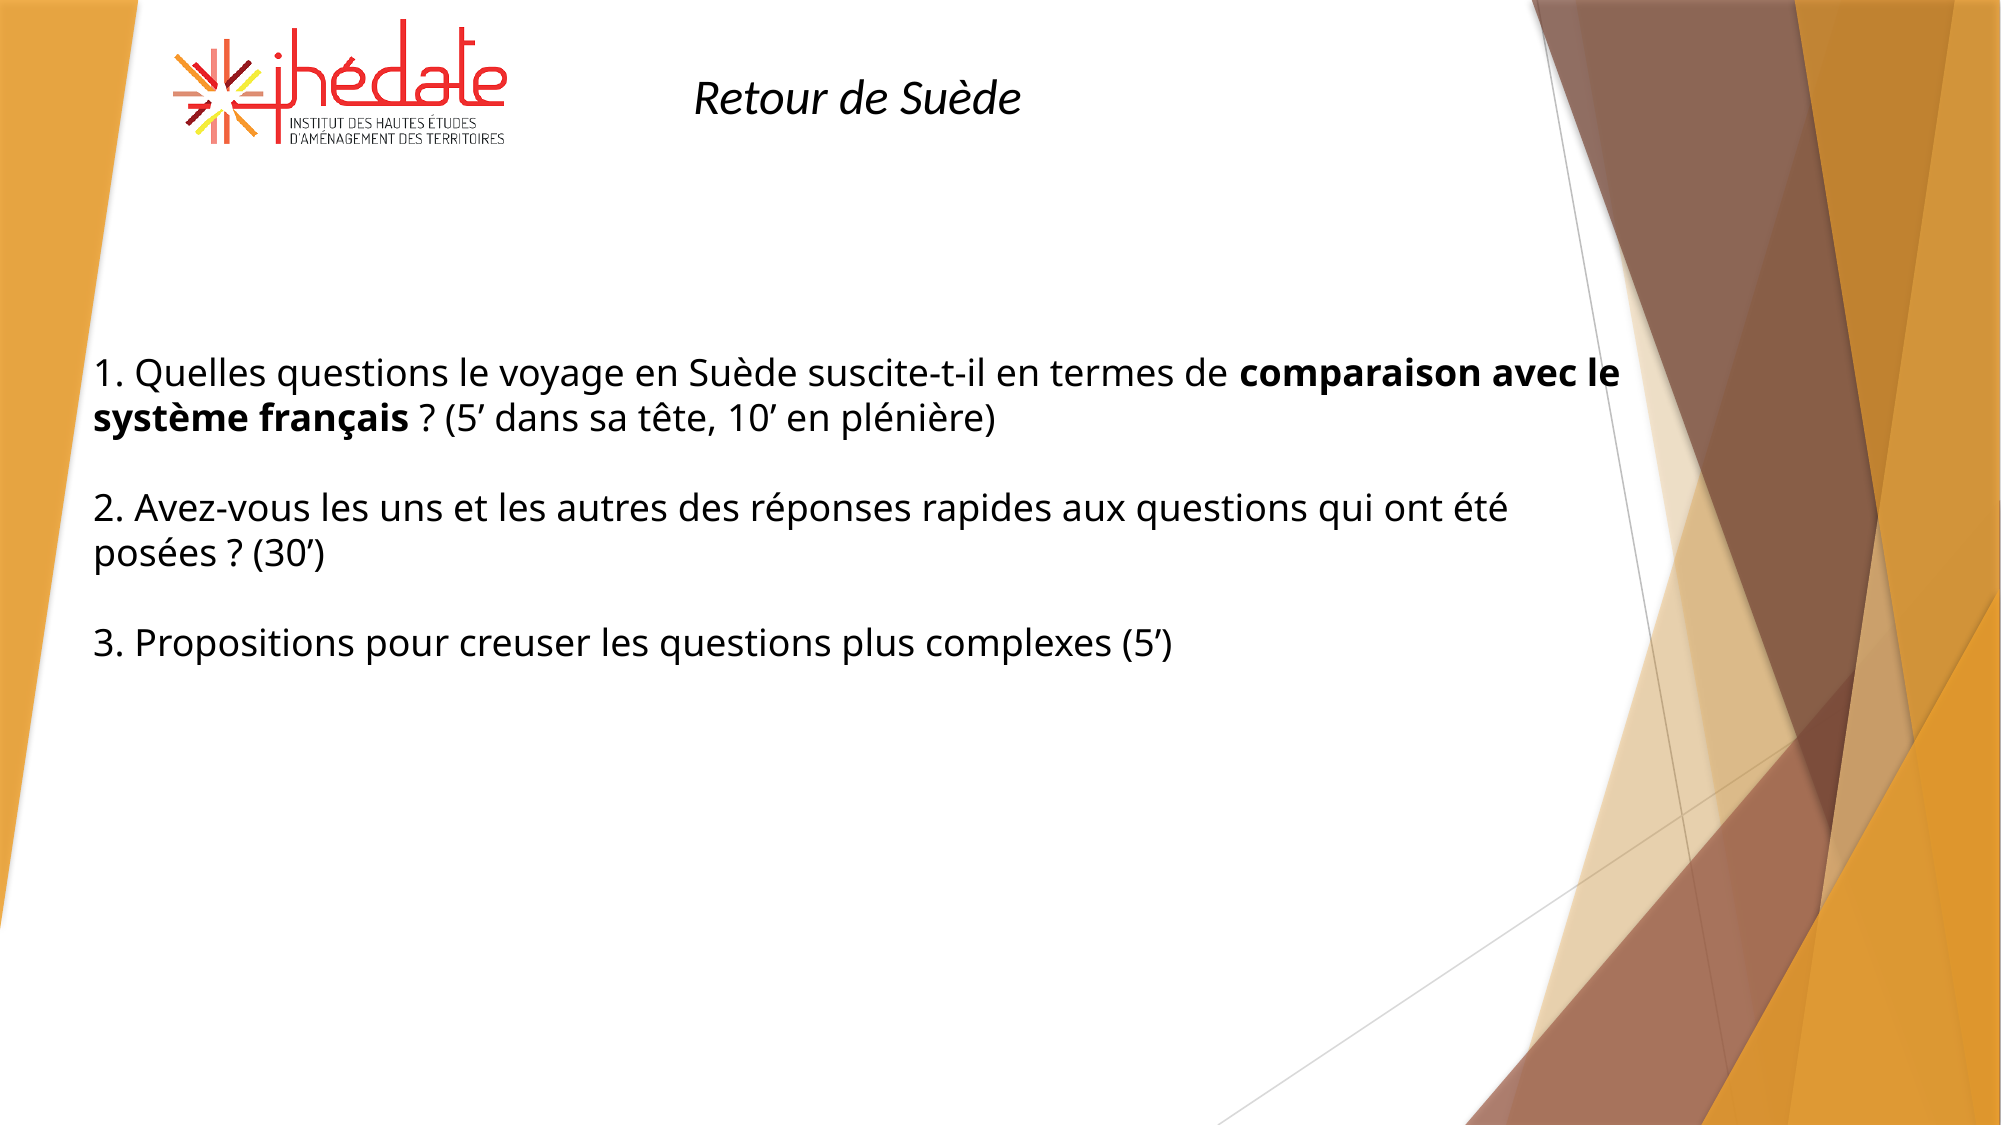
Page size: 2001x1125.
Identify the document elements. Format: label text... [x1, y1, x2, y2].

chart [451, 214, 1384, 982]
text_box Retour de Suède 1. Quelles questions le voyage en Suède suscite-t-il en termes de comparaison avec le système français ? (5’ dans sa tête, 10’ en plénière) 2. Avez-vous les uns et les autres des réponses rapides aux questions qui ont été posées ? (30’) 3. Propositions pour creuser les questions plus complexes (5’) [78, 57, 1671, 717]
picture [173, 19, 507, 145]
